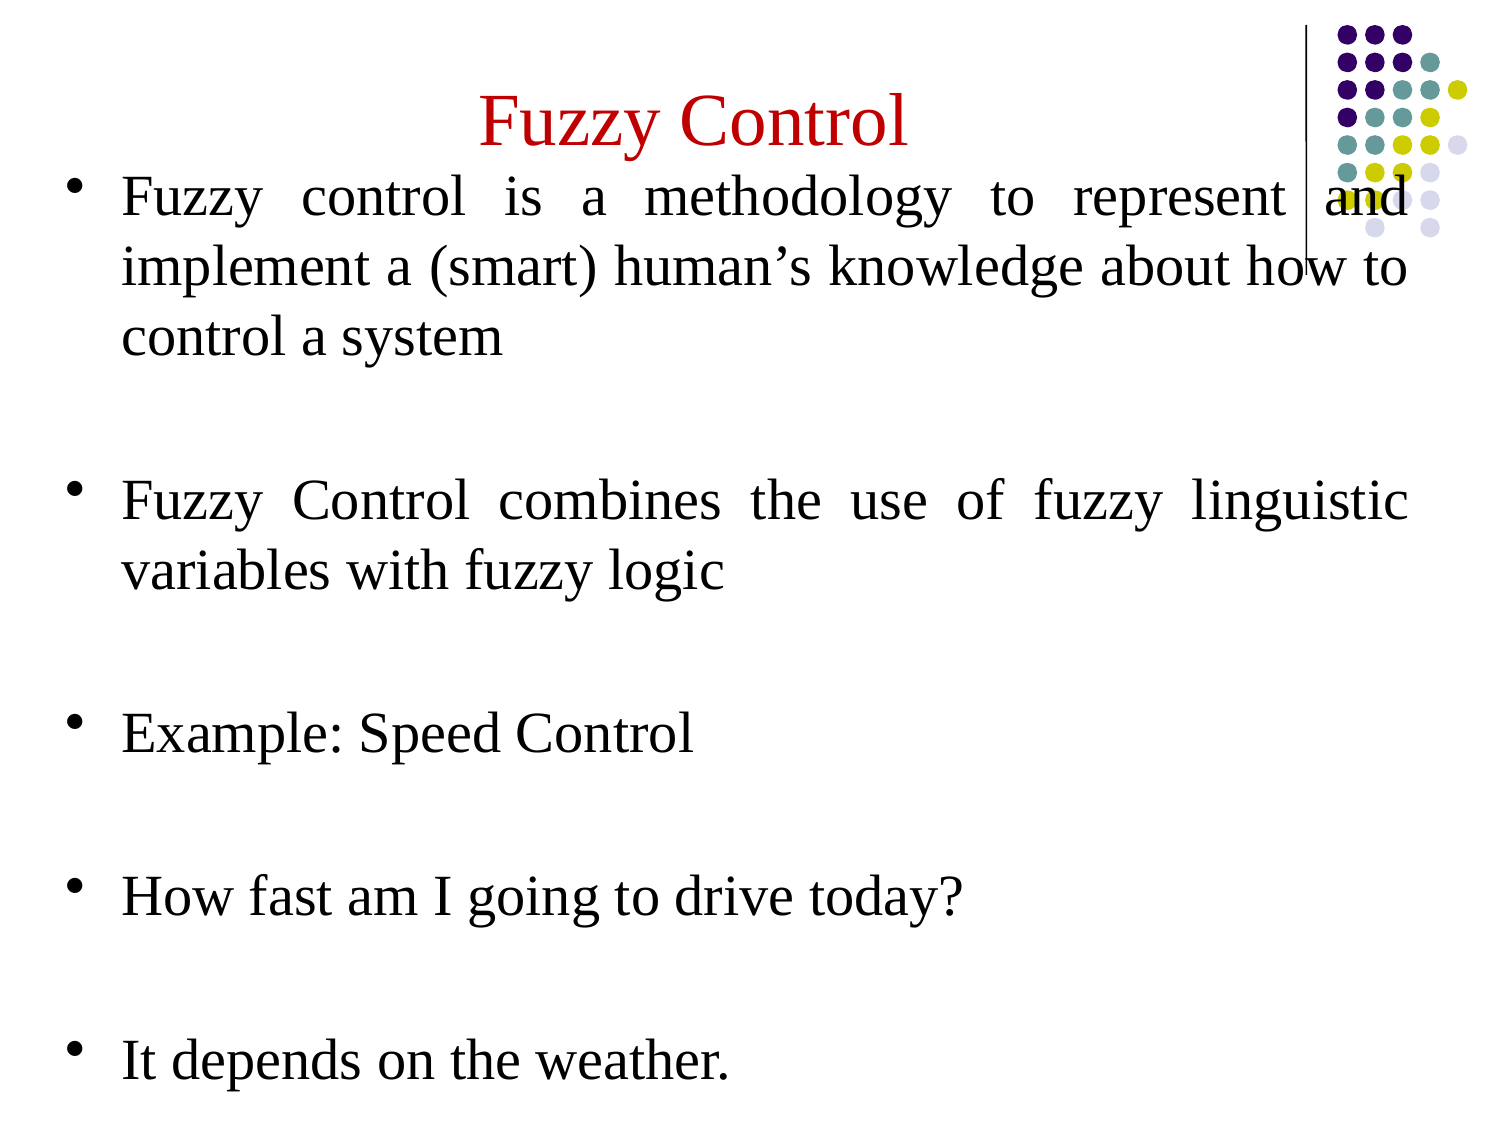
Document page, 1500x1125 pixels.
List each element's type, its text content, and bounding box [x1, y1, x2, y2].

title Fuzzy Control [75, 20, 1313, 149]
list Fuzzy control is a methodology to represent and implement a (smart) human’s knowledge about how to control a system Fuzzy Control combines the use of fuzzy linguistic variables with fuzzy logic Example: Speed Control How fast am I going to drive today? It depends on the weather. [50, 149, 1425, 1013]
